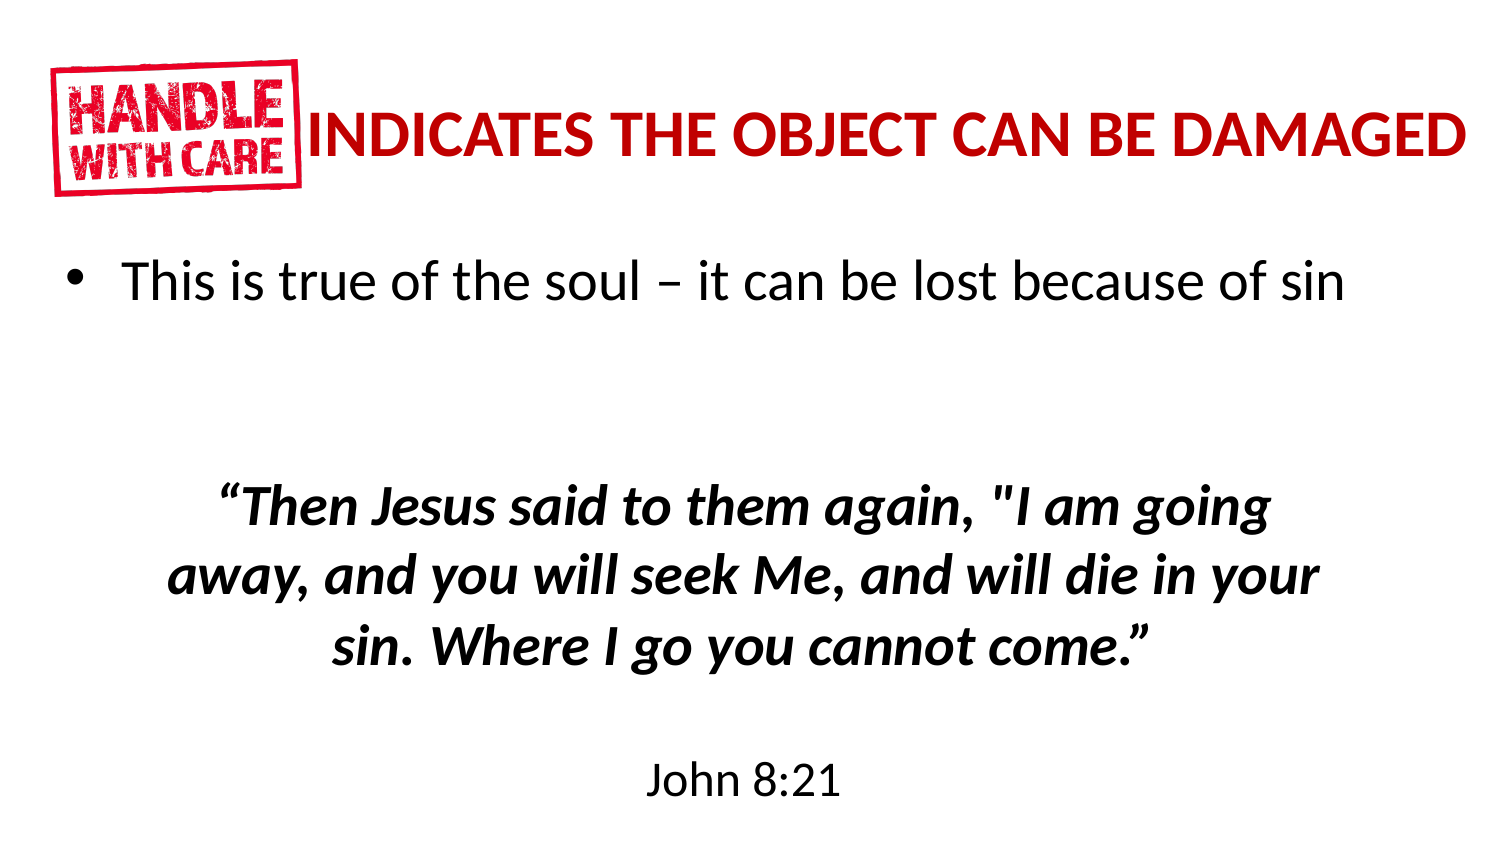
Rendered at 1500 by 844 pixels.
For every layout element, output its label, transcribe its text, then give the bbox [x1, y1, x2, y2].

list This is true of the soul – it can be lost because of sin [50, 234, 1425, 754]
text_box “Then Jesus said to them again, "I am going away, and you will seek Me, and will die in your sin. Where I go you cannot come.” John 8:21 [125, 459, 1363, 814]
picture [49, 59, 302, 197]
title INDICATES THE OBJECT CAN BE DAMAGED [303, 59, 1488, 200]
